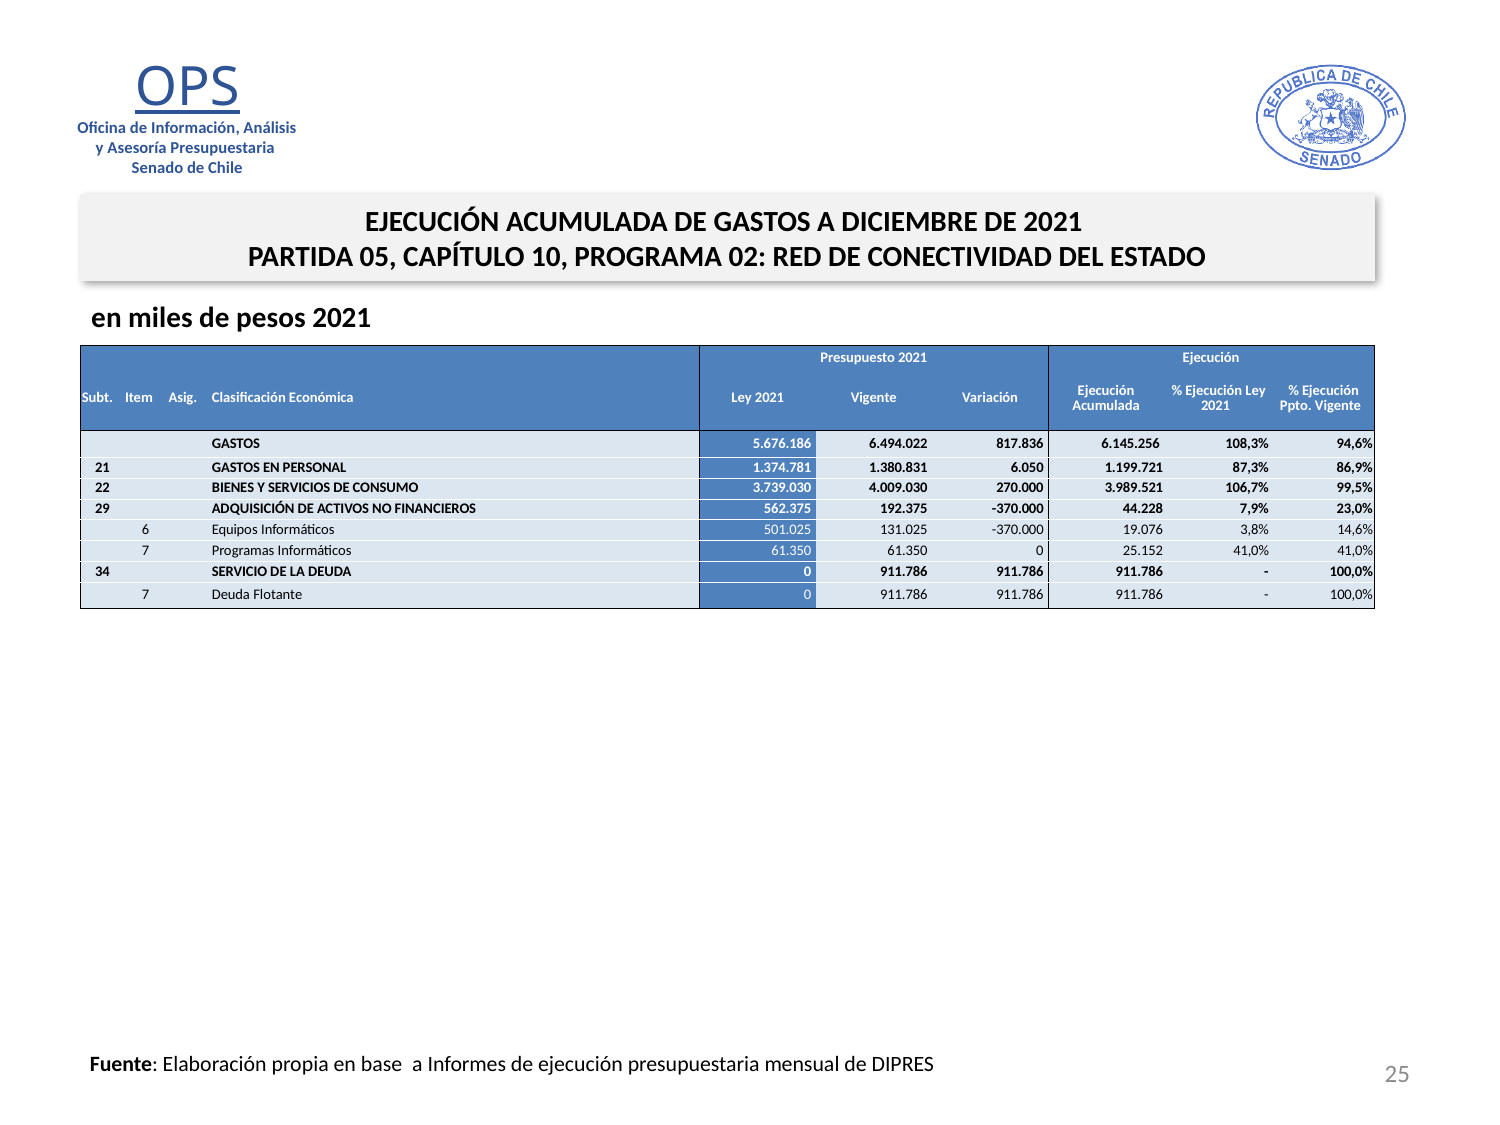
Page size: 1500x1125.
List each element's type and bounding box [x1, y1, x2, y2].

table_cell [81, 431, 699, 457]
table_cell [700, 520, 1048, 540]
table_cell [1049, 520, 1374, 540]
table_cell [700, 431, 1048, 457]
table_cell [1049, 562, 1374, 582]
table_cell [700, 458, 1048, 478]
table_cell [1049, 583, 1374, 608]
slide_number [1074, 1042, 1425, 1103]
table_cell [1049, 500, 1374, 519]
table_cell [1049, 541, 1374, 561]
table_header [81, 346, 699, 366]
table_cell [1049, 431, 1374, 457]
table_cell [700, 541, 1048, 561]
table_cell [81, 500, 699, 519]
table_cell [81, 583, 699, 608]
text_box [80, 194, 1375, 281]
table_cell [700, 500, 1048, 519]
table_cell [1049, 458, 1374, 478]
picture [1240, 58, 1420, 175]
table_cell [700, 366, 1048, 430]
table_cell [81, 562, 699, 582]
text_box [76, 290, 1362, 336]
table_cell [81, 479, 699, 499]
table_cell [700, 583, 1048, 608]
table_cell [81, 541, 699, 561]
table_header [700, 346, 1048, 366]
table_cell [81, 366, 699, 430]
table_header [1049, 346, 1374, 366]
table_cell [81, 458, 699, 478]
table_cell [81, 520, 699, 540]
table_cell [1049, 479, 1374, 499]
table_cell [1049, 366, 1374, 430]
table_cell [700, 479, 1048, 499]
table_cell [700, 562, 1048, 582]
